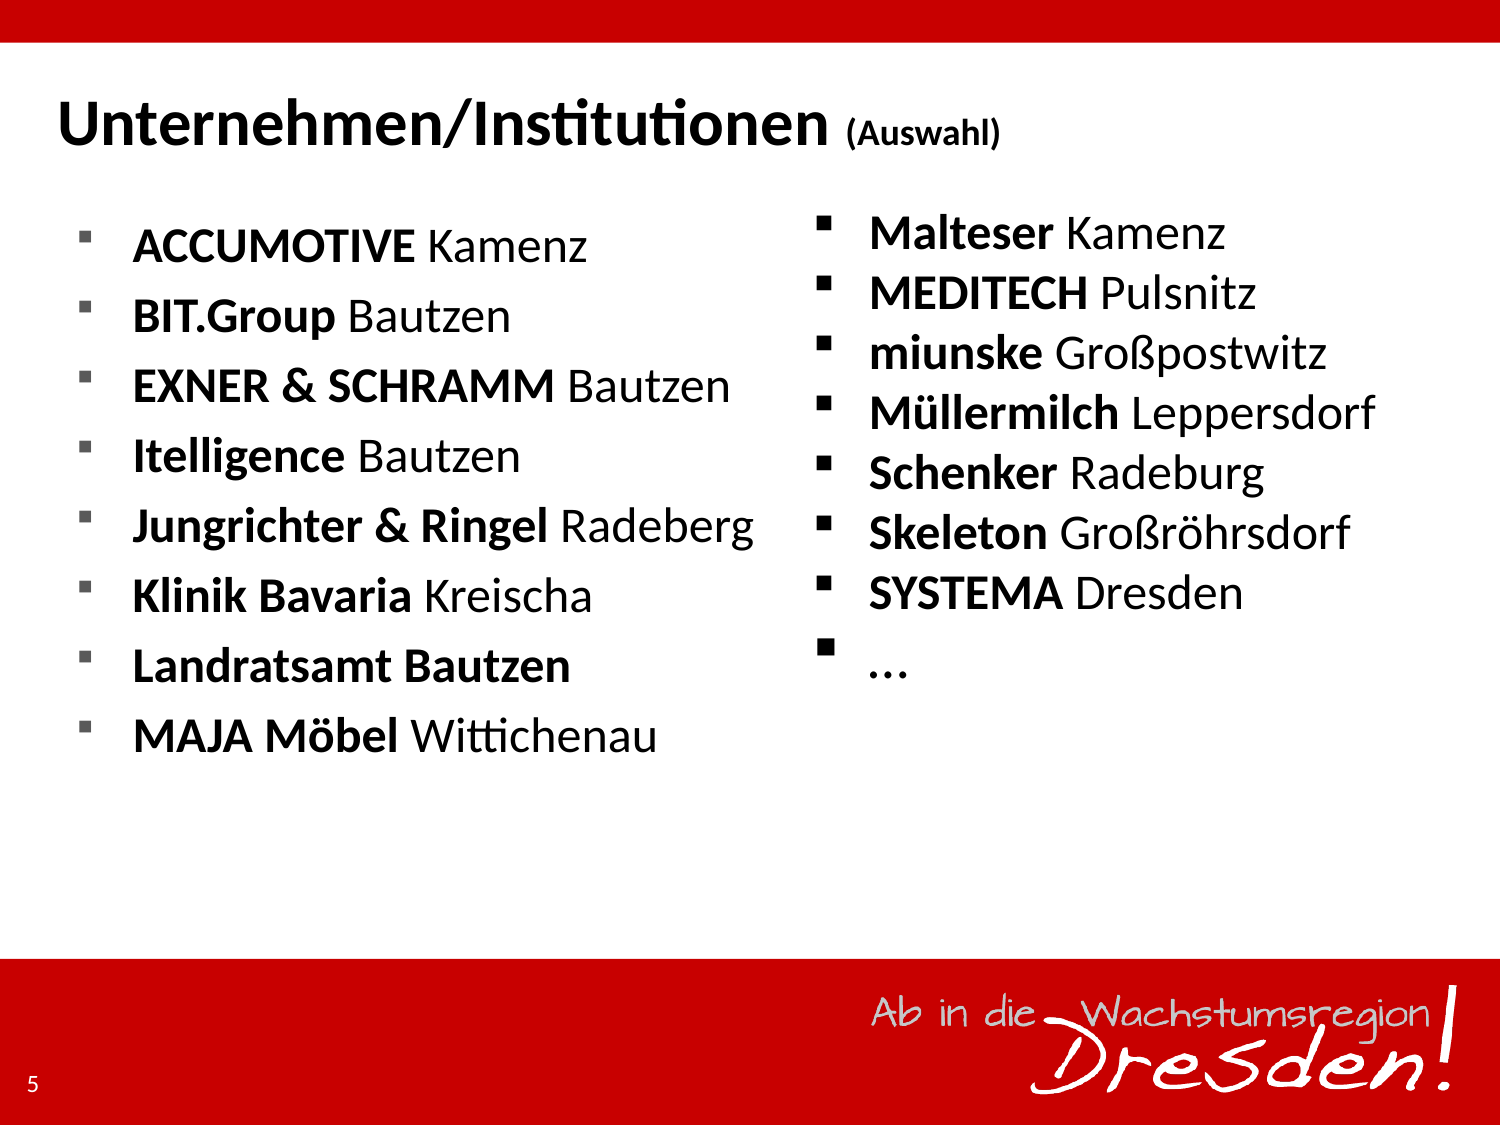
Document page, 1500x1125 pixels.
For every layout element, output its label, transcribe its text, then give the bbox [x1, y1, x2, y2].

text_box ACCUMOTIVE Kamenz BIT.Group Bautzen EXNER & SCHRAMM Bautzen Itelligence Bautzen Jungrichter & Ringel Radeberg Klinik Bavaria Kreischa Landratsamt Bautzen MAJA Möbel Wittichenau [61, 204, 798, 849]
title Unternehmen/Institutionen (Auswahl) [0, 32, 1106, 205]
text_box Malteser Kamenz MEDITECH Pulsnitz miunske Großpostwitz Müllermilch Leppersdorf Schenker Radeburg Skeleton Großröhrsdorf SYSTEMA Dresden … [798, 192, 1470, 938]
picture [858, 968, 1479, 1112]
